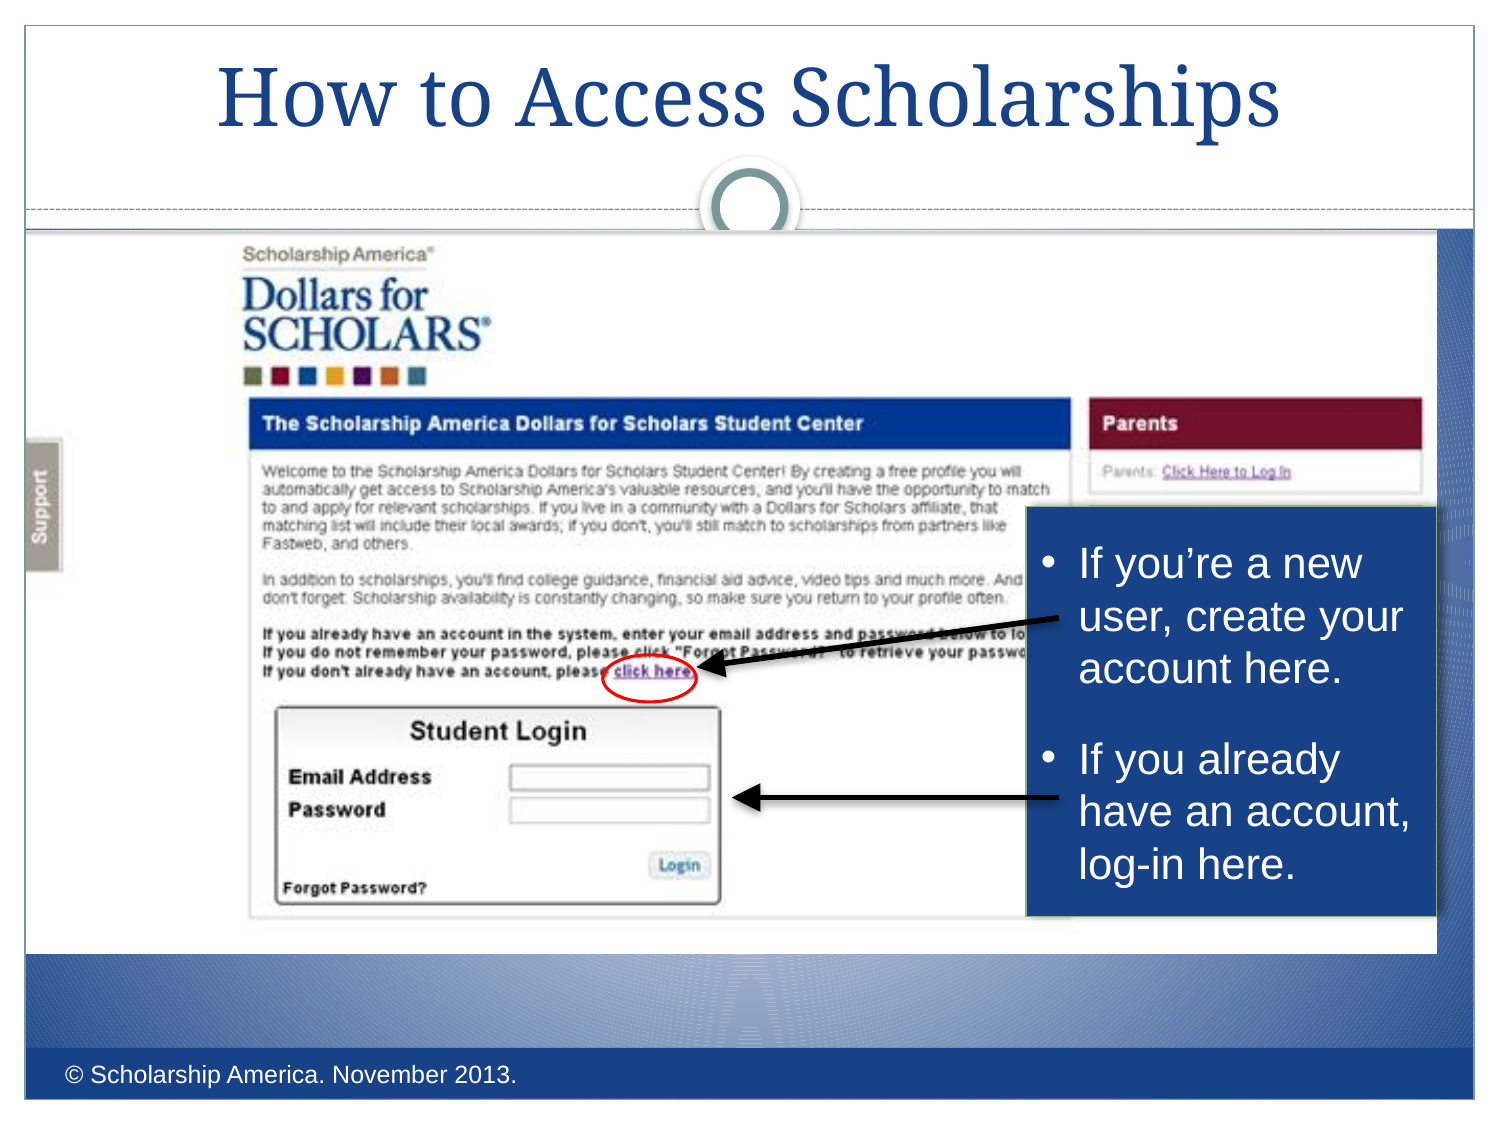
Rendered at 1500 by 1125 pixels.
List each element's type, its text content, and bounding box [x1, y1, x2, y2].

footer © Scholarship America. November 2013. [50, 1051, 638, 1112]
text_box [695, 617, 1060, 668]
picture [26, 230, 1437, 954]
title How to Access Scholarships [0, 0, 1500, 151]
